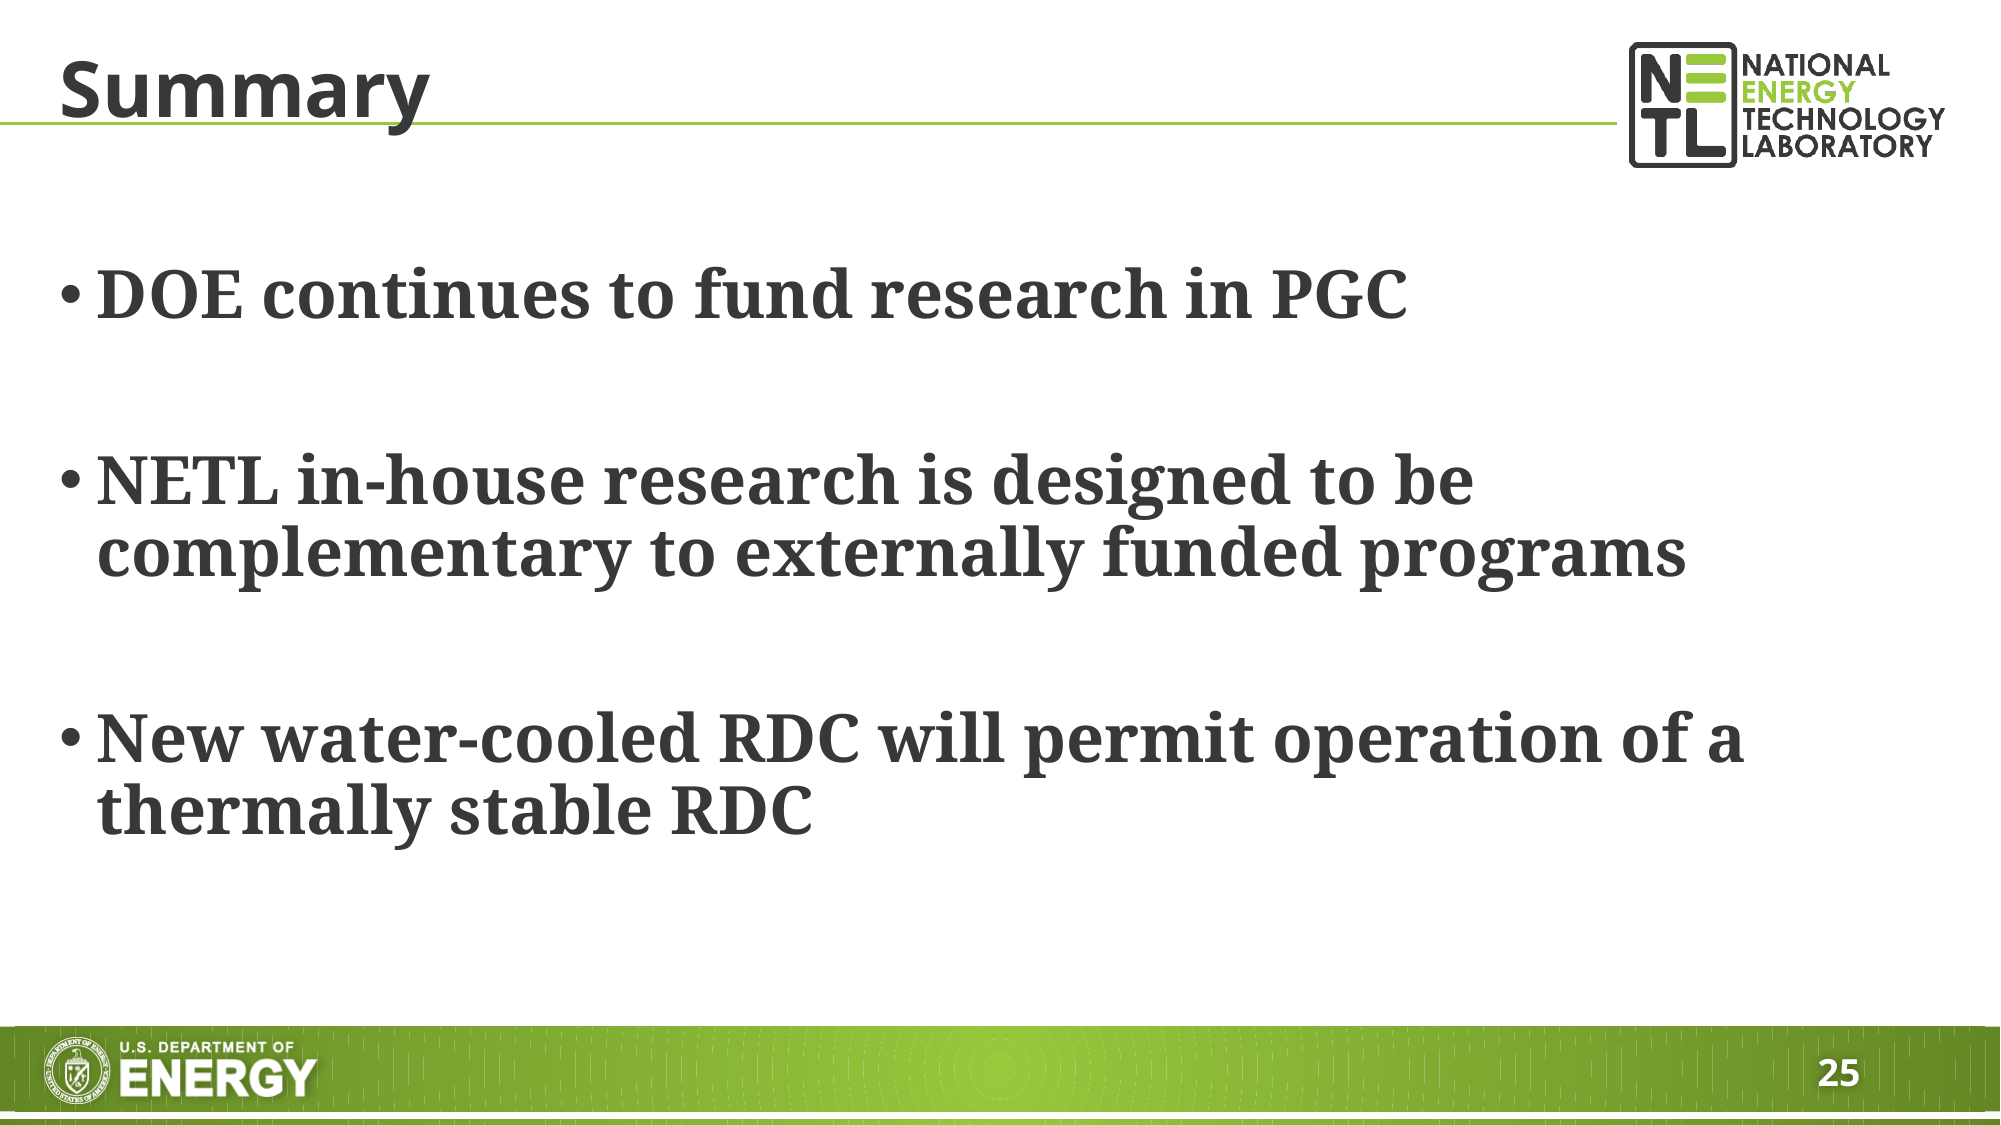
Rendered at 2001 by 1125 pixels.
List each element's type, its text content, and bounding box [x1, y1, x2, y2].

list DOE continues to fund research in PGC NETL in-house research is designed to be complementary to externally funded programs New water-cooled RDC will permit operation of a thermally stable RDC [44, 253, 1945, 912]
picture [44, 1037, 324, 1104]
picture [1629, 142, 1945, 168]
title Summary [44, 42, 1945, 142]
